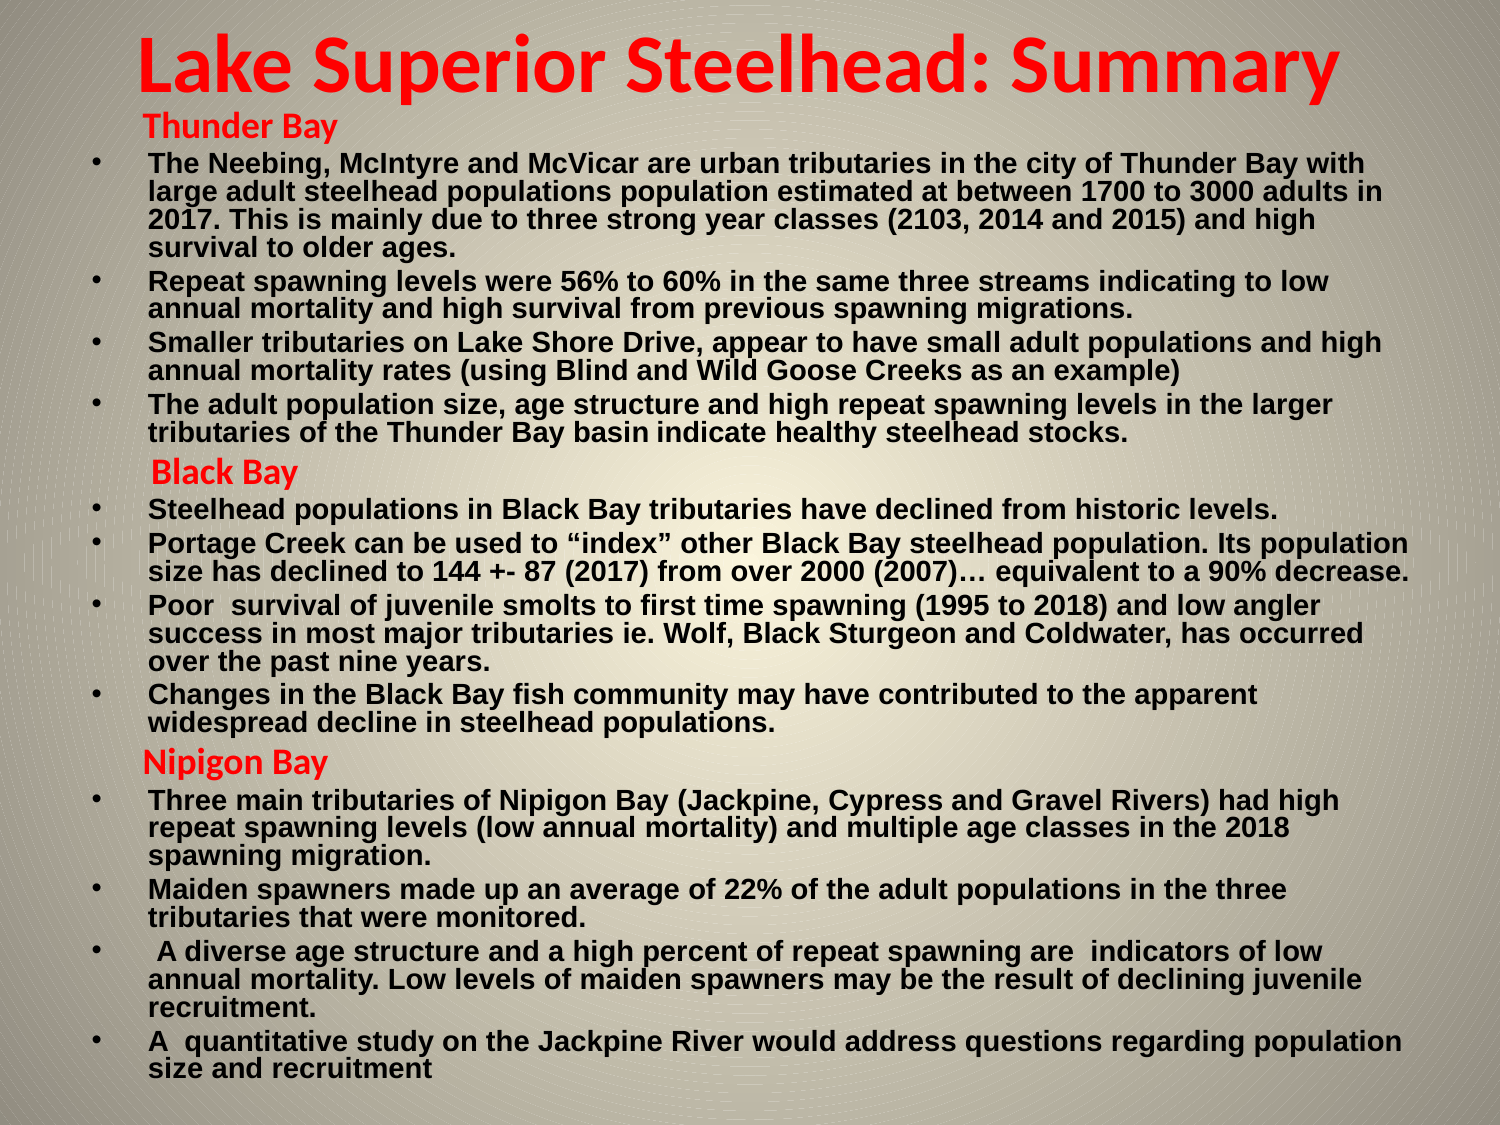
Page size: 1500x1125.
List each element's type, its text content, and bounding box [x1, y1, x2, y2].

title Lake Superior Steelhead: Summary [64, 0, 1415, 160]
list Thunder Bay The Neebing, McIntyre and McVicar are urban tributaries in the city of Thunder Bay with large adult steelhead populations population estimated at between 1700 to 3000 adults in 2017. This is mainly due to three strong year classes (2103, 2014 and 2015) and high survival to older ages. Repeat spawning levels were 56% to 60% in the same three streams indicating to low annual mortality and high survival from previous spawning migrations. Smaller tributaries on Lake Shore Drive, appear to have small adult populations and high annual mortality rates (using Blind and Wild Goose Creeks as an example) The adult population size, age structure and high repeat spawning levels in the larger tributaries of the Thunder Bay basin indicate healthy steelhead stocks. Black Bay Steelhead populations in Black Bay tributaries have declined from historic levels. Portage Creek can be used to “index” other Black Bay steelhead population. Its population size has declined to 144 +- 87 (2017) from over 2000 (2007)… equivalent to a 90% decrease. Poor survival of juvenile smolts to first time spawning (1995 to 2018) and low angler success in most major tributaries ie. Wolf, Black Sturgeon and Coldwater, has occurred over the past nine years. Changes in the Black Bay fish community may have contributed to the apparent widespread decline in steelhead populations. Nipigon Bay Three main tributaries of Nipigon Bay (Jackpine, Cypress and Gravel Rivers) had high repeat spawning levels (low annual mortality) and multiple age classes in the 2018 spawning migration. Maiden spawners made up an average of 22% of the adult populations in the three tributaries that were monitored. A diverse age structure and a high percent of repeat spawning are indicators of low annual mortality. Low levels of maiden spawners may be the result of declining juvenile recruitment. A quantitative study on the Jackpine River would address questions regarding population size and recruitment [76, 101, 1427, 1125]
